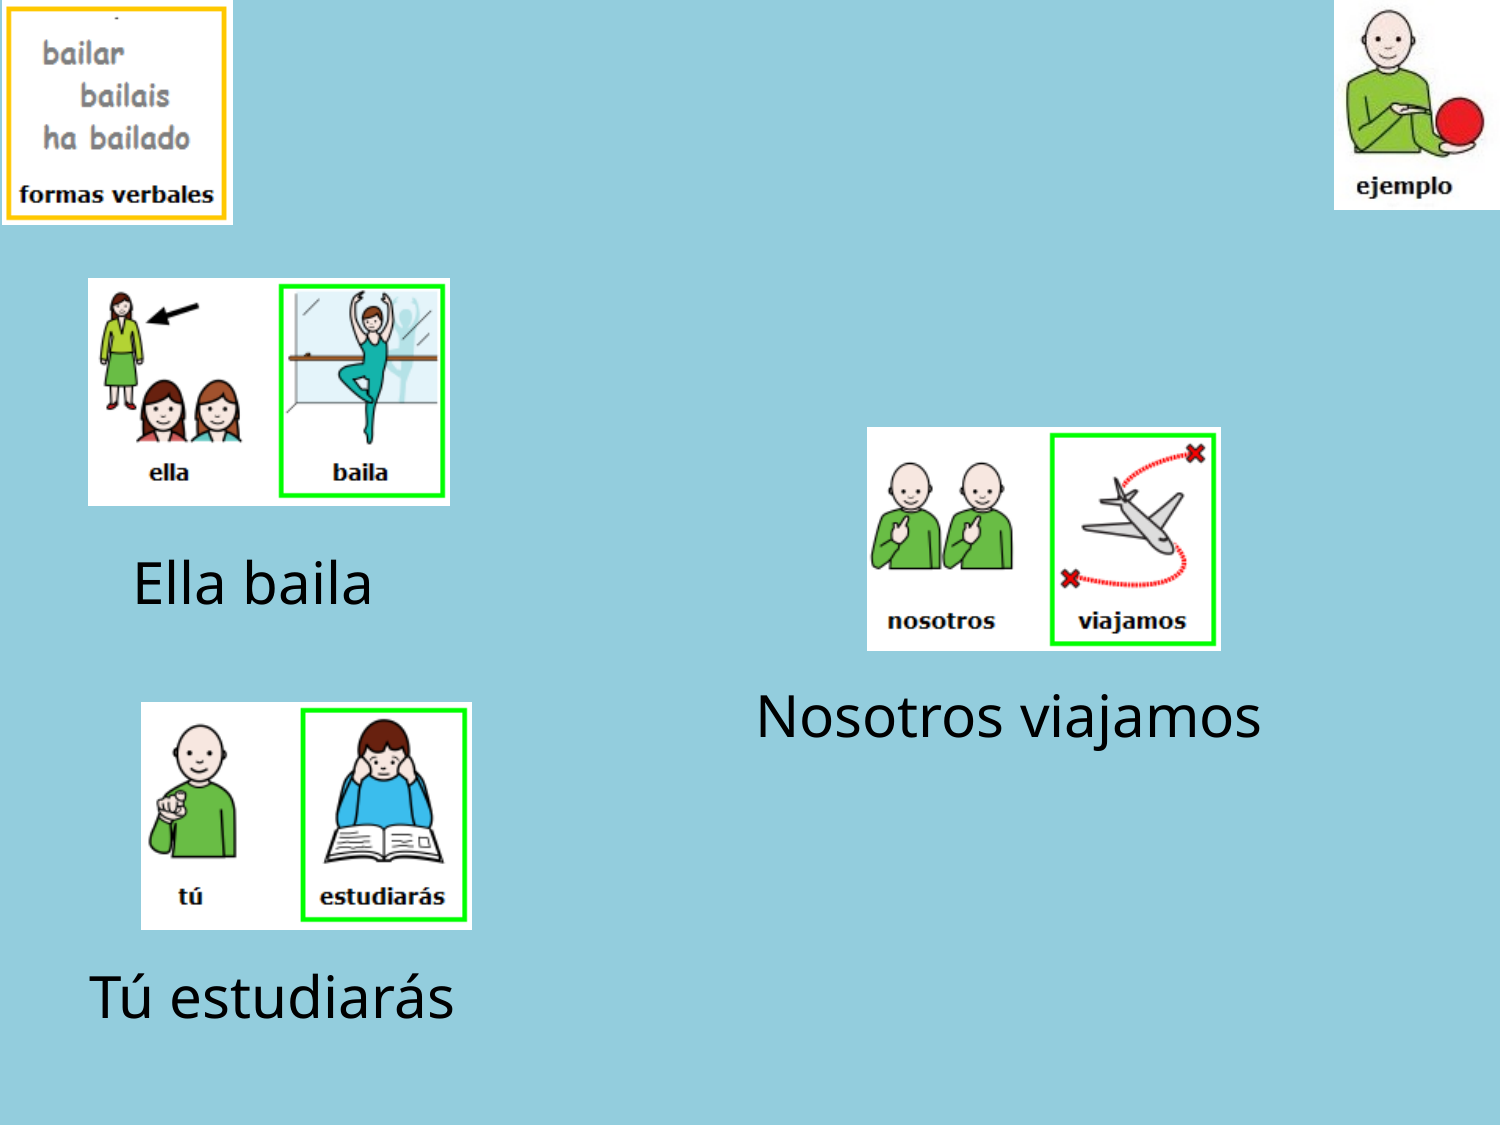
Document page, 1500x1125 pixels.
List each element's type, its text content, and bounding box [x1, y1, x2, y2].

picture [2, 0, 233, 226]
text_box Tú estudiarás [74, 952, 678, 1038]
text_box Ella baila [117, 538, 449, 624]
picture [141, 702, 472, 930]
picture [88, 278, 450, 506]
picture [867, 426, 1222, 651]
text_box Nosotros viajamos [740, 672, 1349, 757]
picture [1334, 0, 1500, 210]
